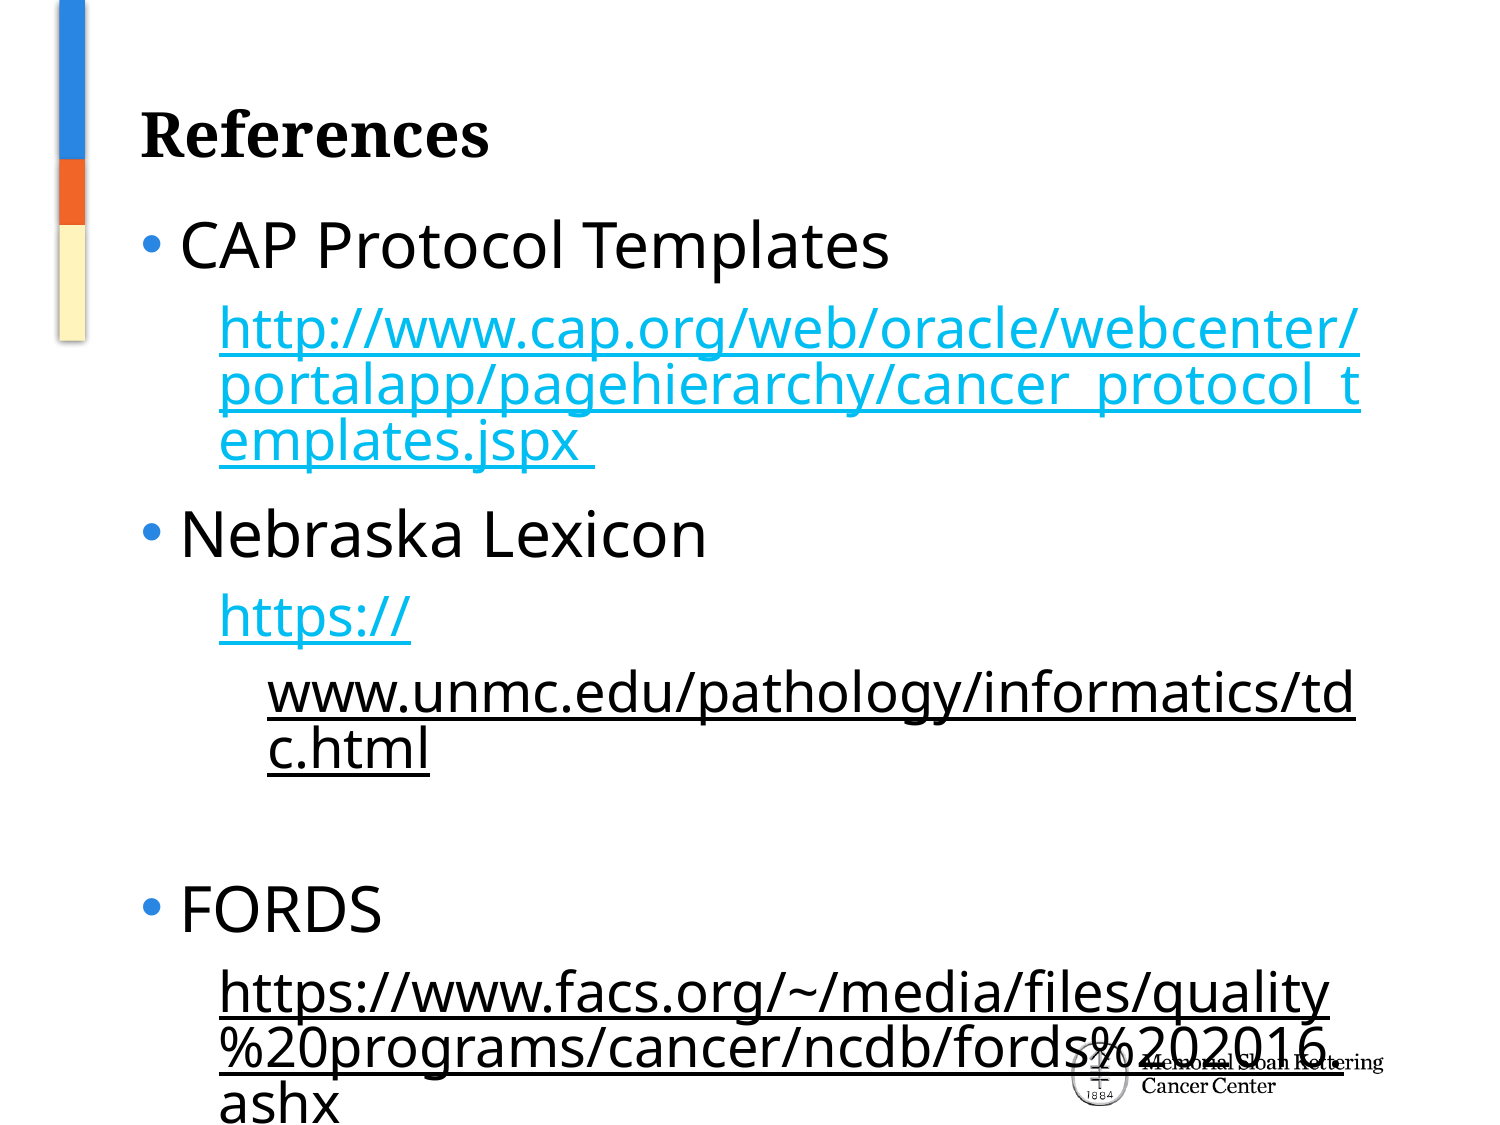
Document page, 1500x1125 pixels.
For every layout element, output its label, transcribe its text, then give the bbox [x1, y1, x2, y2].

list CAP Protocol Templates http://www.cap.org/web/oracle/webcenter/portalapp/pagehierarchy/cancer_protocol_templates.jspx Nebraska Lexicon https://www.unmc.edu/pathology/informatics/tdc.html FORDS https://www.facs.org/~/media/files/quality%20programs/cancer/ncdb/fords%202016.ashx [125, 197, 1386, 940]
title References [125, 48, 1386, 178]
